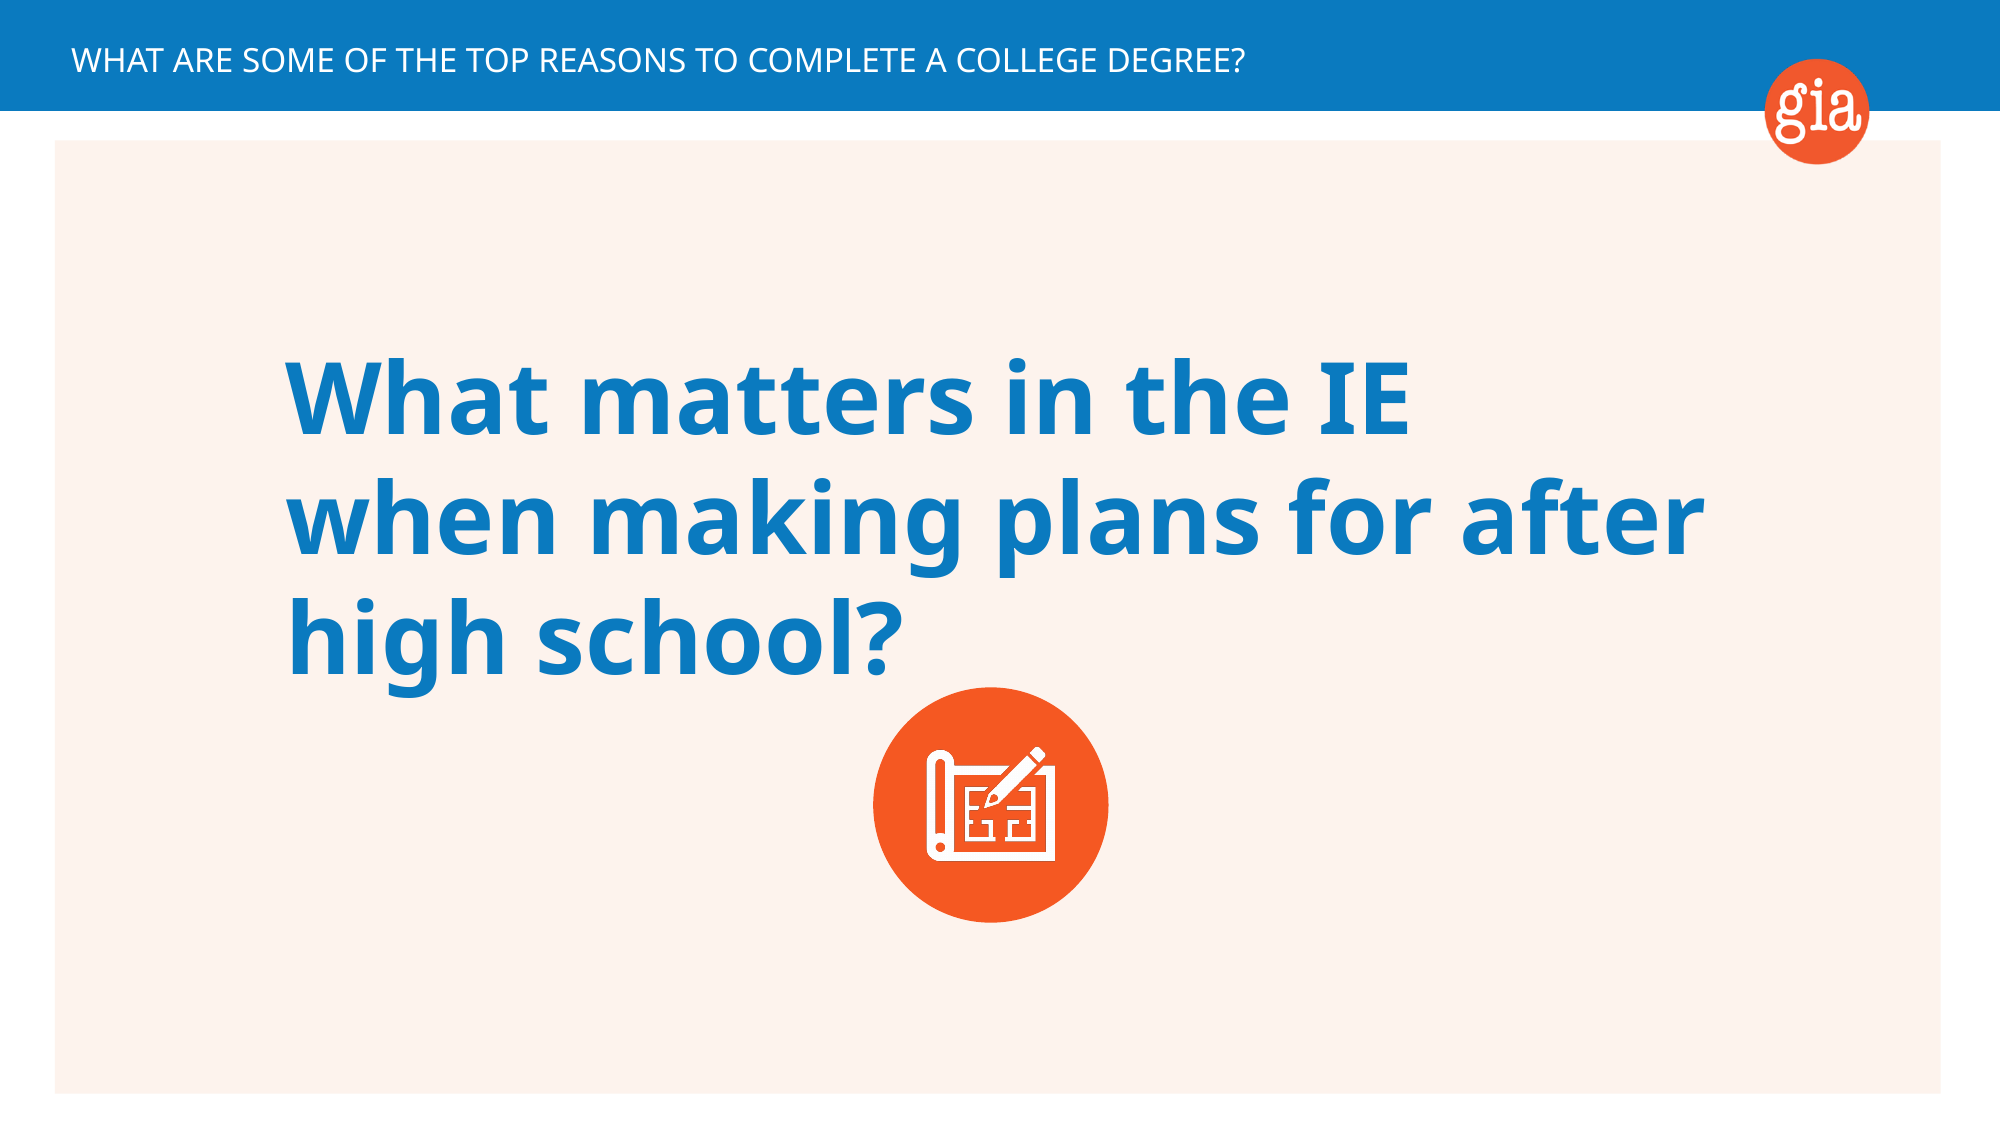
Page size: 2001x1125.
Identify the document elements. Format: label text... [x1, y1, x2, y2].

text_box WHAT ARE SOME OF THE TOP REASONS TO COMPLETE A COLLEGE DEGREE? [55, 31, 1318, 111]
text_box [54, 139, 1942, 1095]
picture [1760, 55, 1872, 168]
text_box [872, 686, 1110, 924]
title What matters in the IE when making plans for after high school? [270, 327, 1730, 753]
picture [915, 729, 1066, 880]
text_box [0, 0, 2000, 111]
